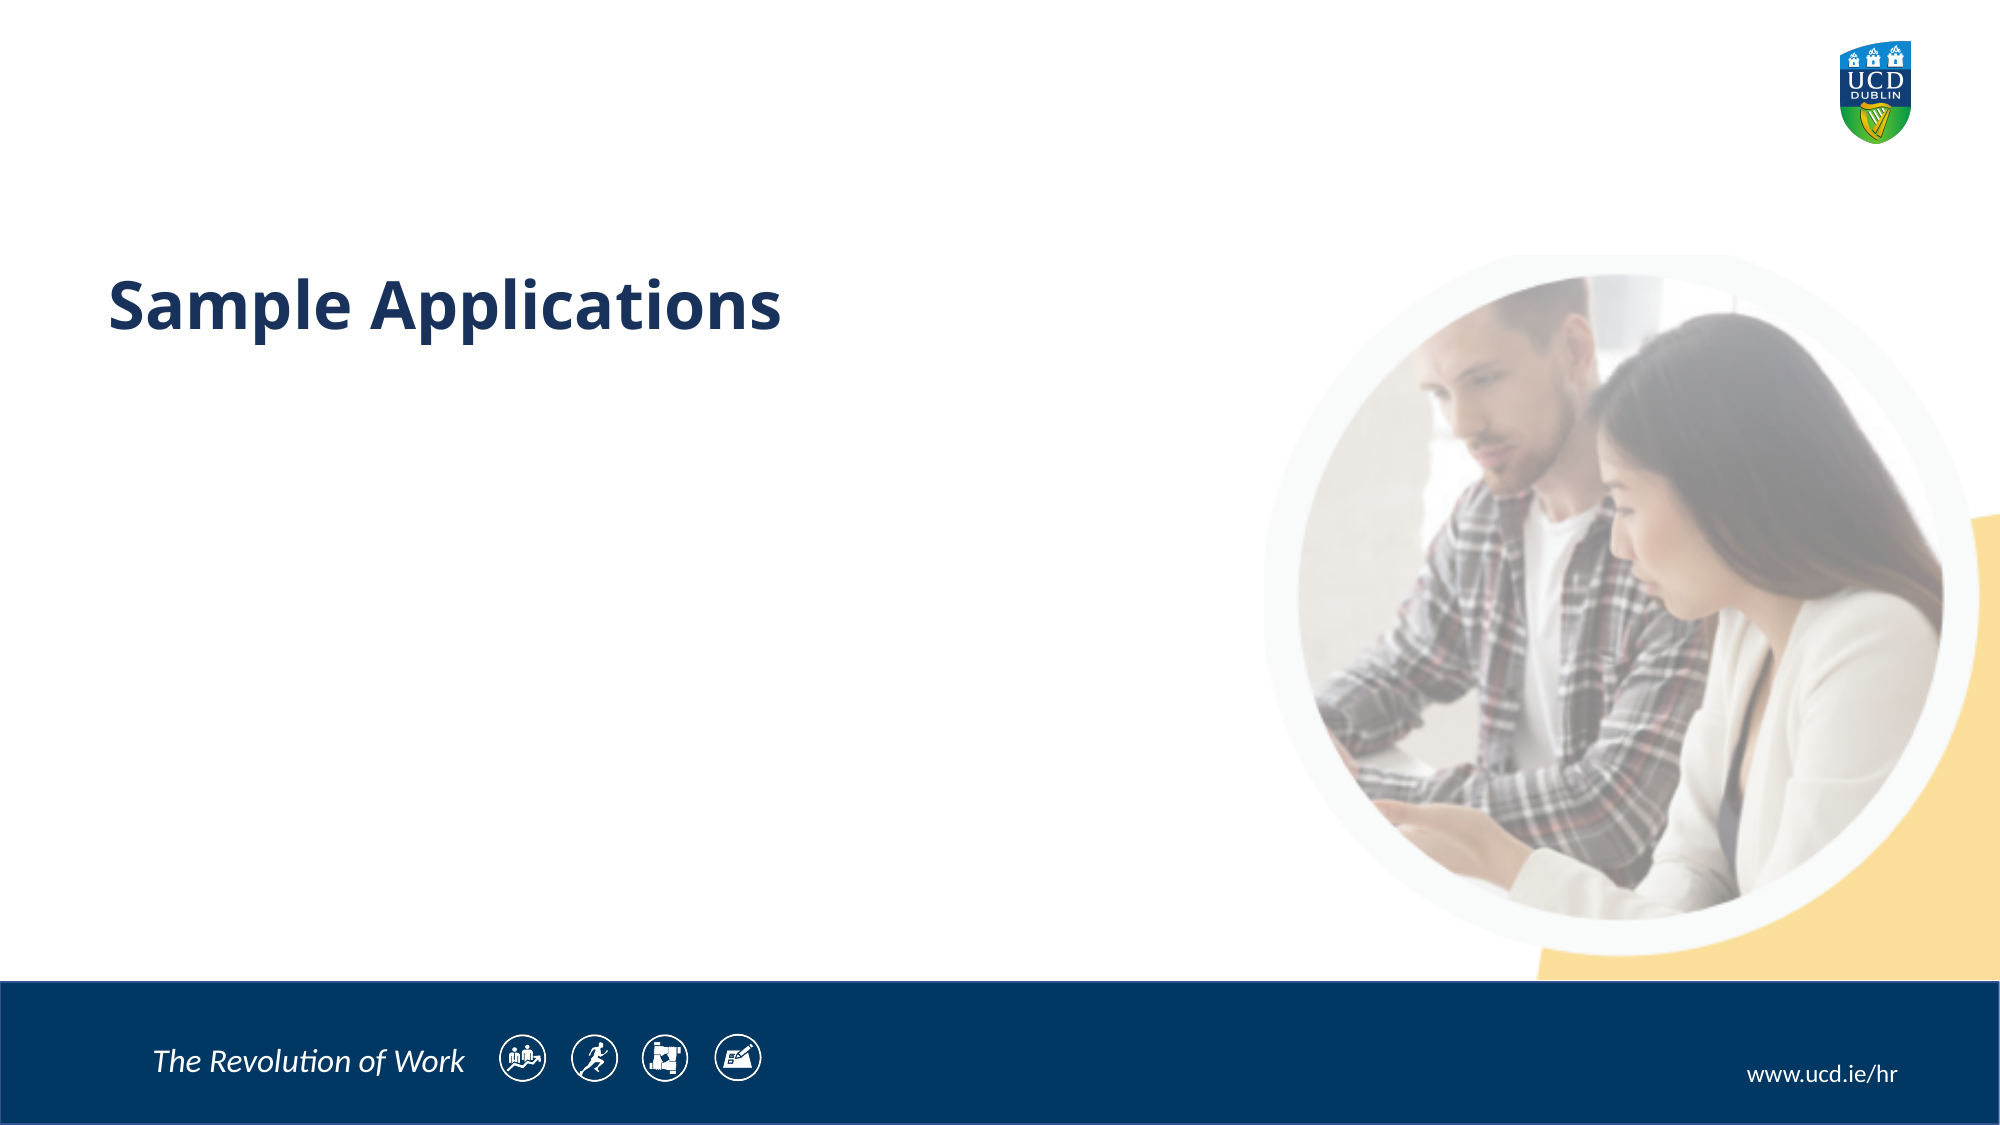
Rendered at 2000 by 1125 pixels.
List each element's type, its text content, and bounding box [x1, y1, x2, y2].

picture [706, 1027, 769, 1087]
picture [491, 1028, 554, 1088]
picture [563, 1028, 626, 1088]
text_box Sample Applications [93, 255, 1261, 351]
picture [634, 1028, 696, 1088]
picture [1263, 255, 2000, 980]
picture [1840, 41, 1911, 144]
